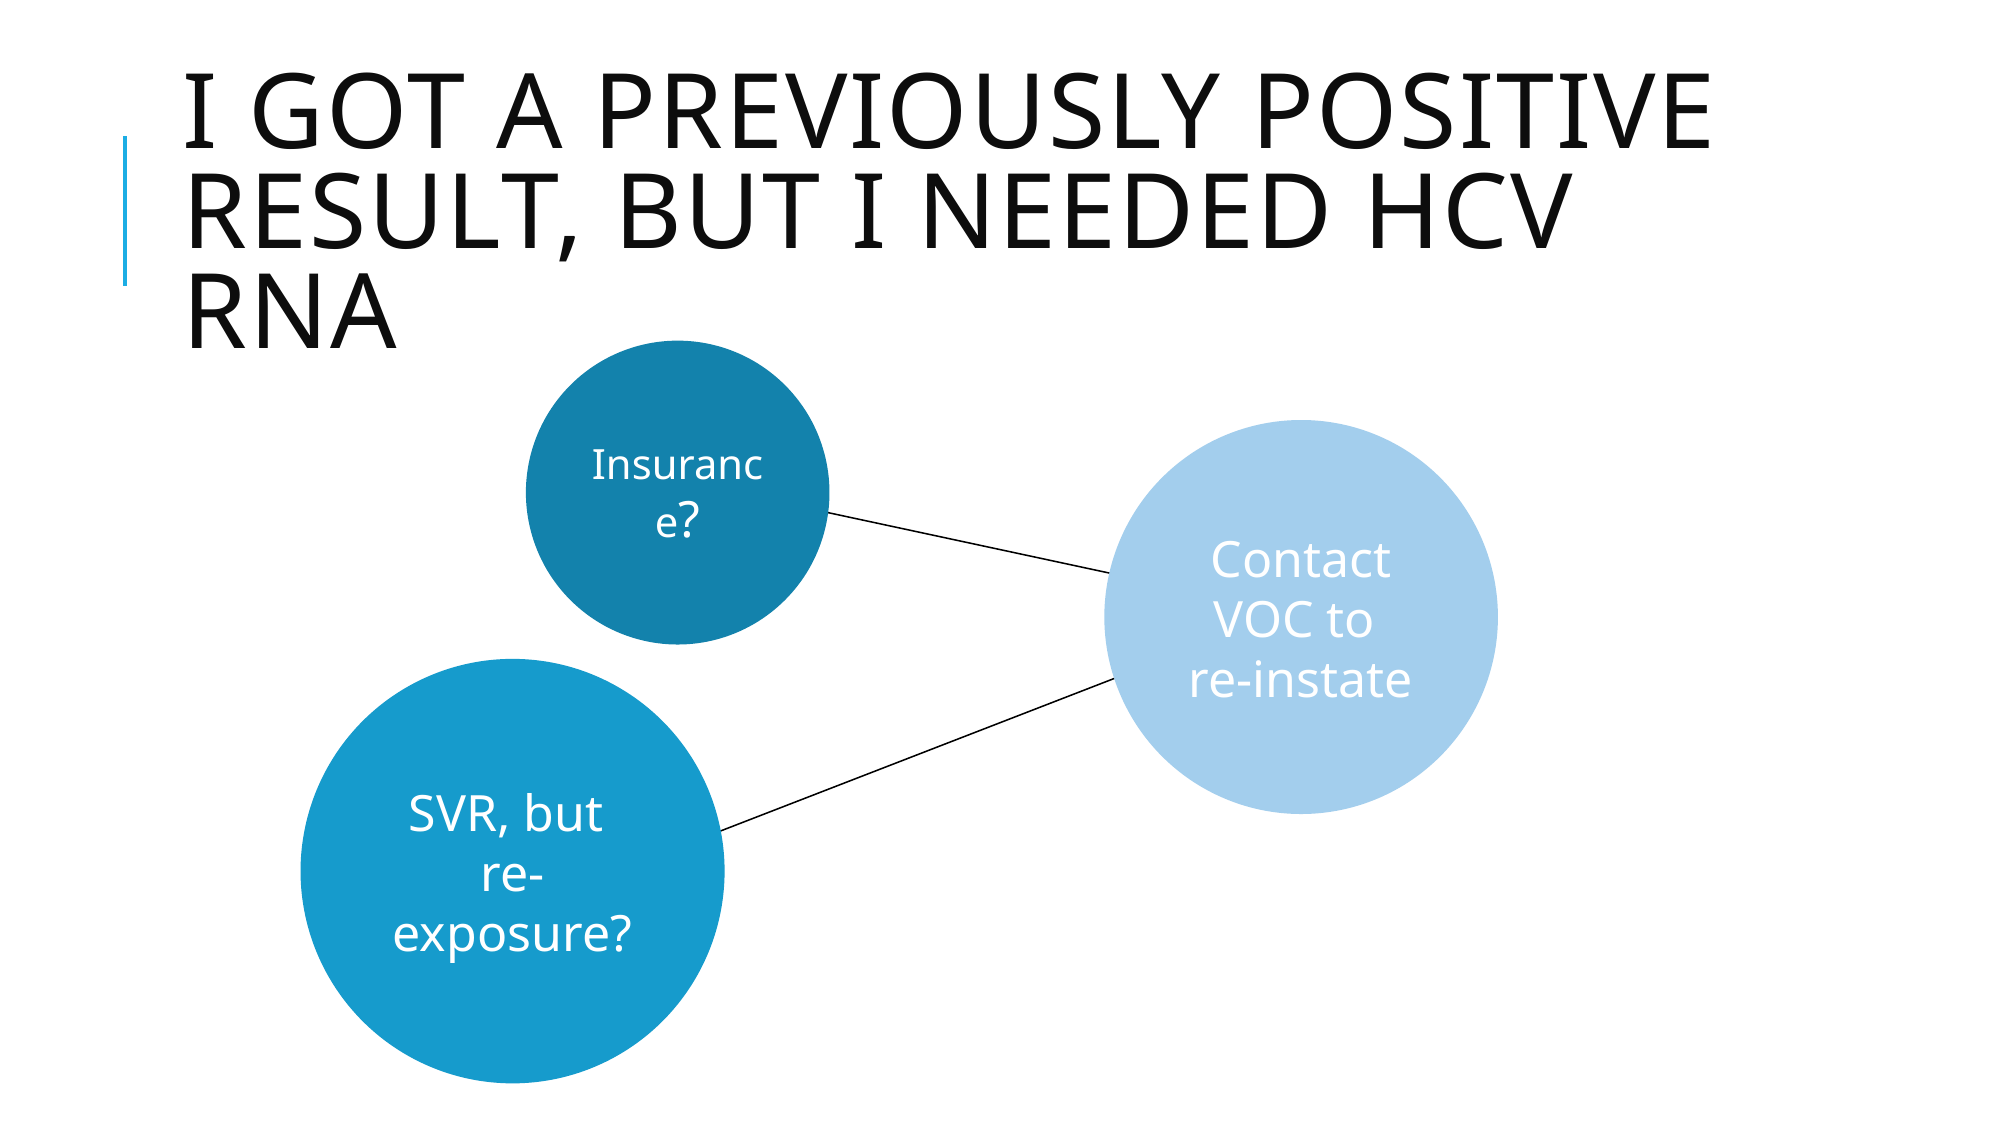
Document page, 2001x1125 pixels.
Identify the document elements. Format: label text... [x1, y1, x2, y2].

title I got a previously positive result, but I needed HCV RNA [168, 96, 1763, 342]
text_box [688, 659, 1162, 844]
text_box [649, 474, 1146, 582]
text_box SVR, but re-exposure? [300, 658, 725, 1084]
text_box Contact VOC to re-instate [1104, 420, 1498, 815]
text_box Insurance? [525, 340, 828, 645]
